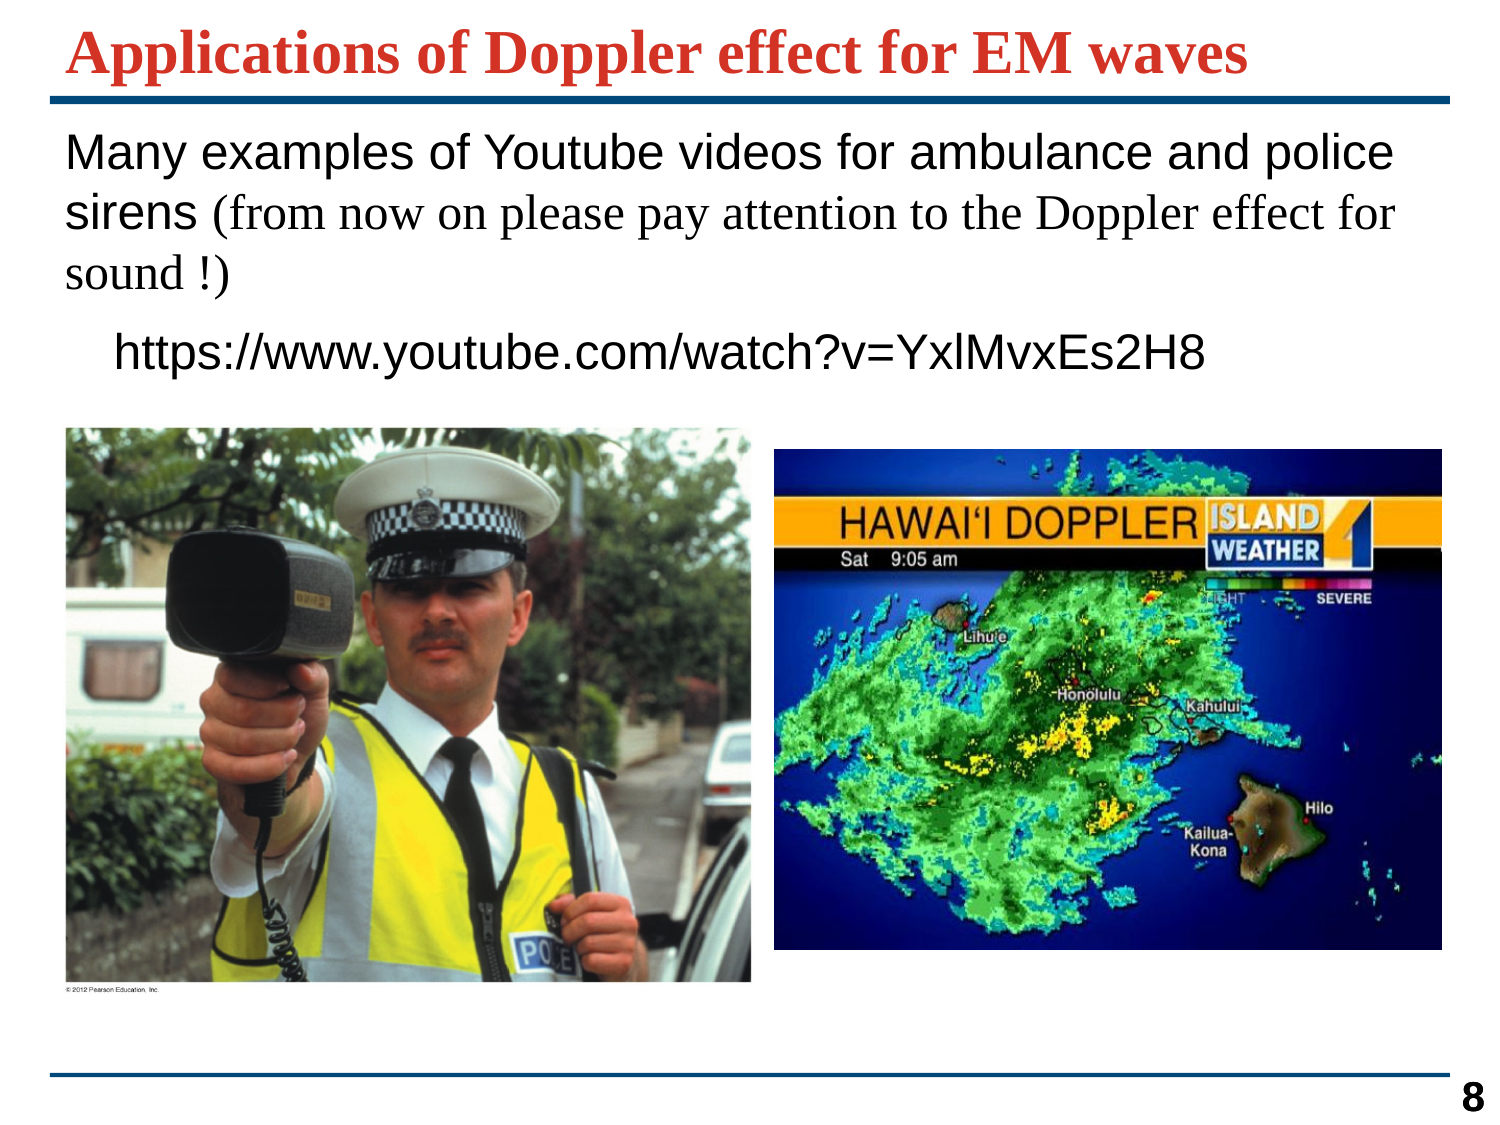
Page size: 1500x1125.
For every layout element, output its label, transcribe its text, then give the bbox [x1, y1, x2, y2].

text_box 8 [1378, 1062, 1500, 1125]
picture [774, 449, 1442, 951]
text_box https://www.youtube.com/watch?v=YxlMvxEs2H8 [98, 312, 1499, 388]
text_box Many examples of Youtube videos for ambulance and police sirens (from now on please pay attention to the Doppler effect for sound !) [50, 112, 1438, 308]
title Applications of Doppler effect for EM waves [50, 12, 1500, 98]
picture [62, 424, 754, 998]
